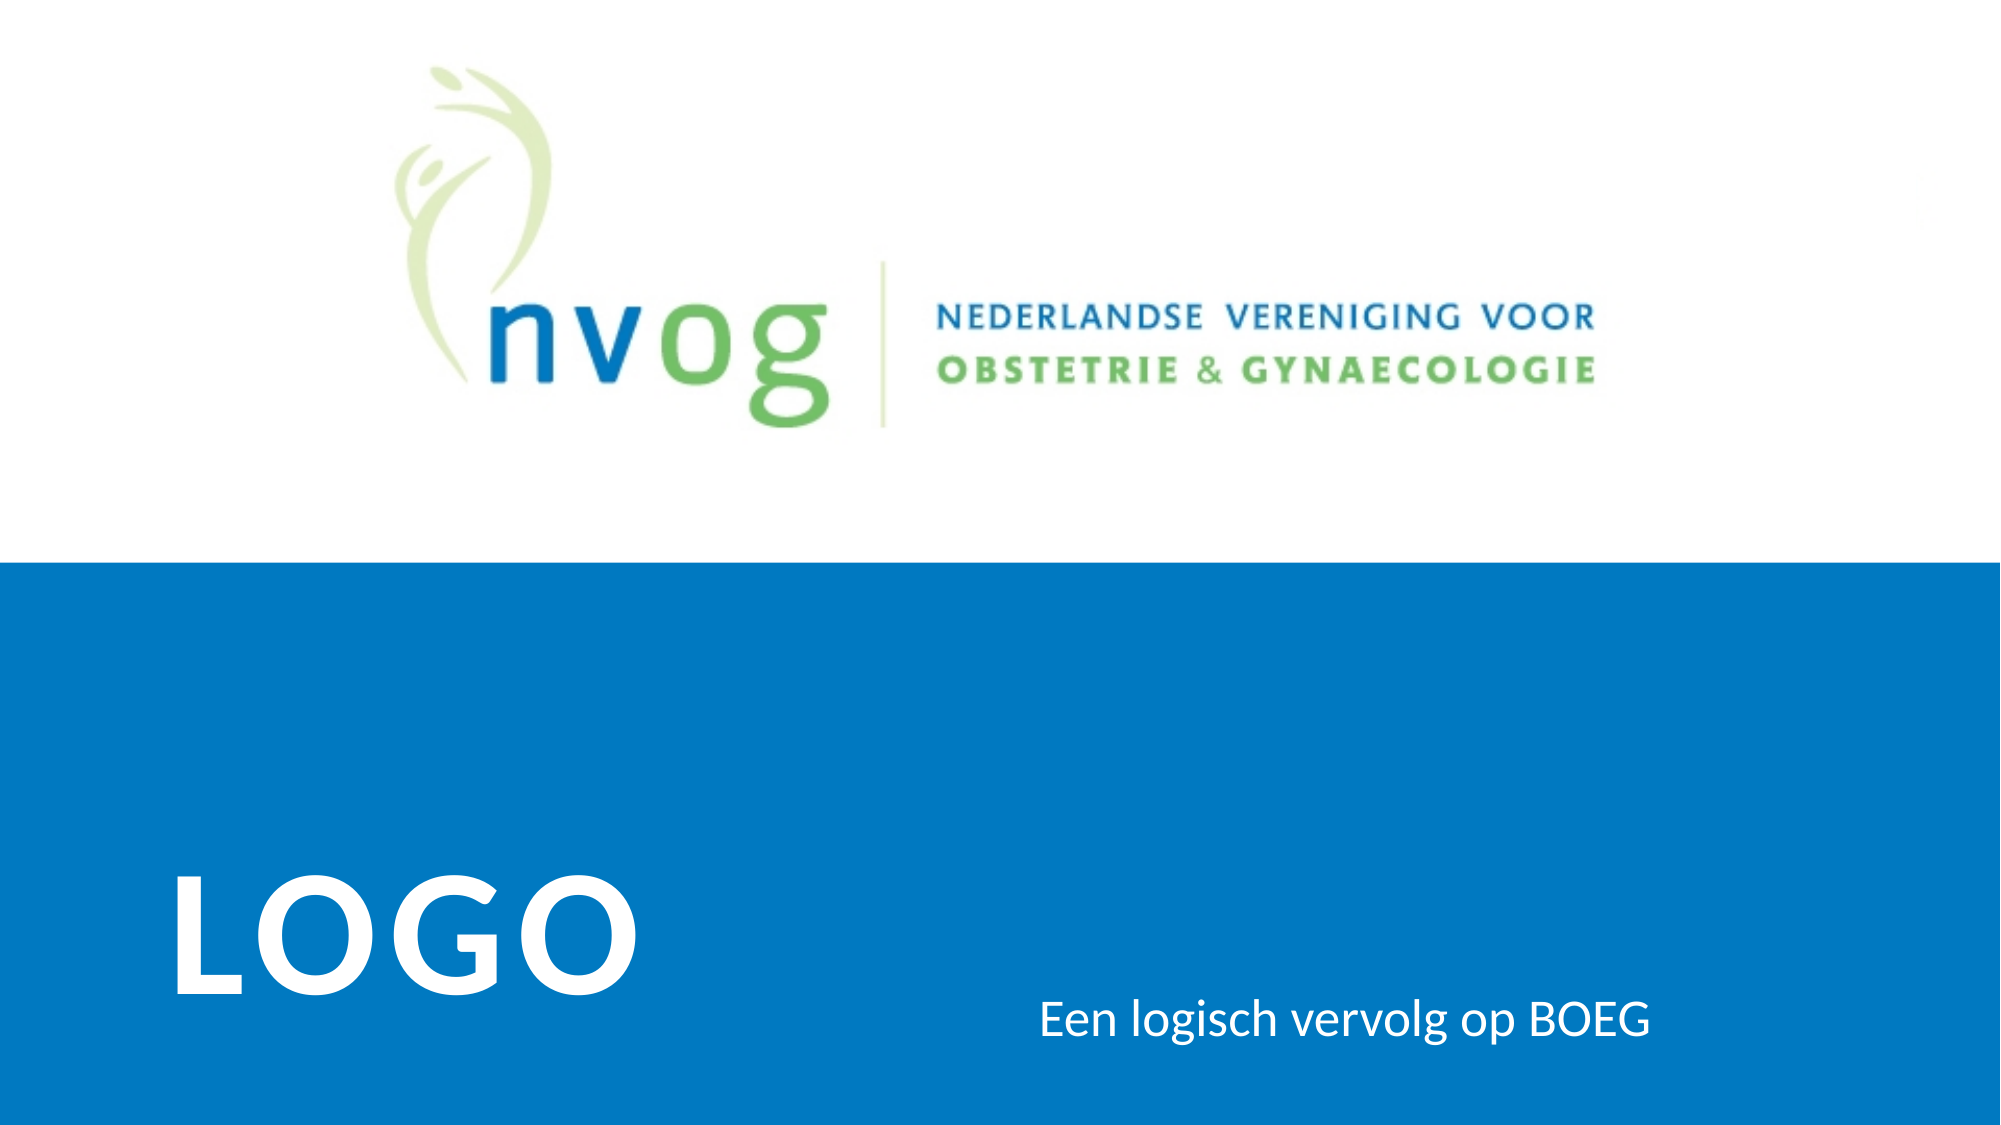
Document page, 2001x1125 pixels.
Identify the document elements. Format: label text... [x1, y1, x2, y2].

text_box Een logisch vervolg op BOEG [1024, 914, 1812, 1055]
picture [122, 30, 1938, 451]
